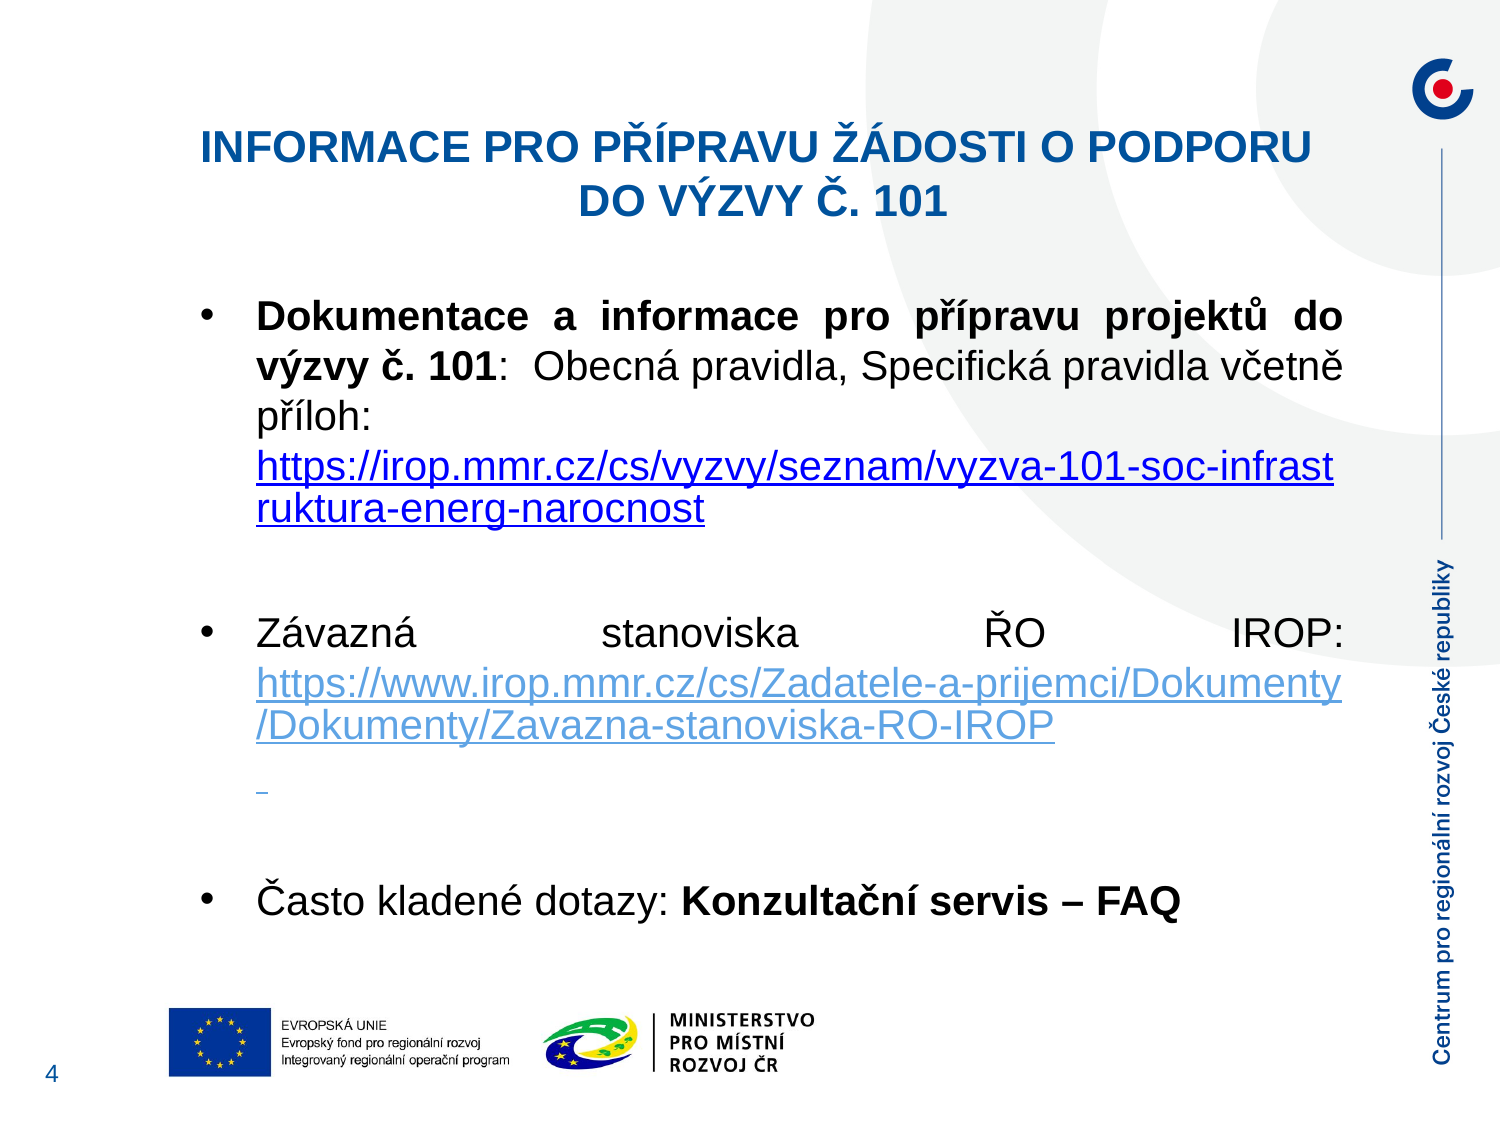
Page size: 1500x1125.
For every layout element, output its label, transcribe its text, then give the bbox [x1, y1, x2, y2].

slide_number 4 [30, 1042, 113, 1103]
text_box Dokumentace a informace pro přípravu projektů do výzvy č. 101: Obecná pravidla, Specifická pravidla včetně příloh: https://irop.mmr.cz/cs/vyzvy/seznam/vyzva-101-soc-infrastruktura-energ-narocnost Závazná stanoviska ŘO IROP: https://www.irop.mmr.cz/cs/Zadatele-a-prijemci/Dokumenty/Dokumenty/Zavazna-stanoviska-RO-IROP Často kladené dotazy: Konzultační servis – FAQ [185, 281, 1360, 959]
text_box Informace pro přípravu žádosti o podporu do výzvy č. 101 [185, 110, 1343, 236]
picture [0, 0, 1500, 1125]
